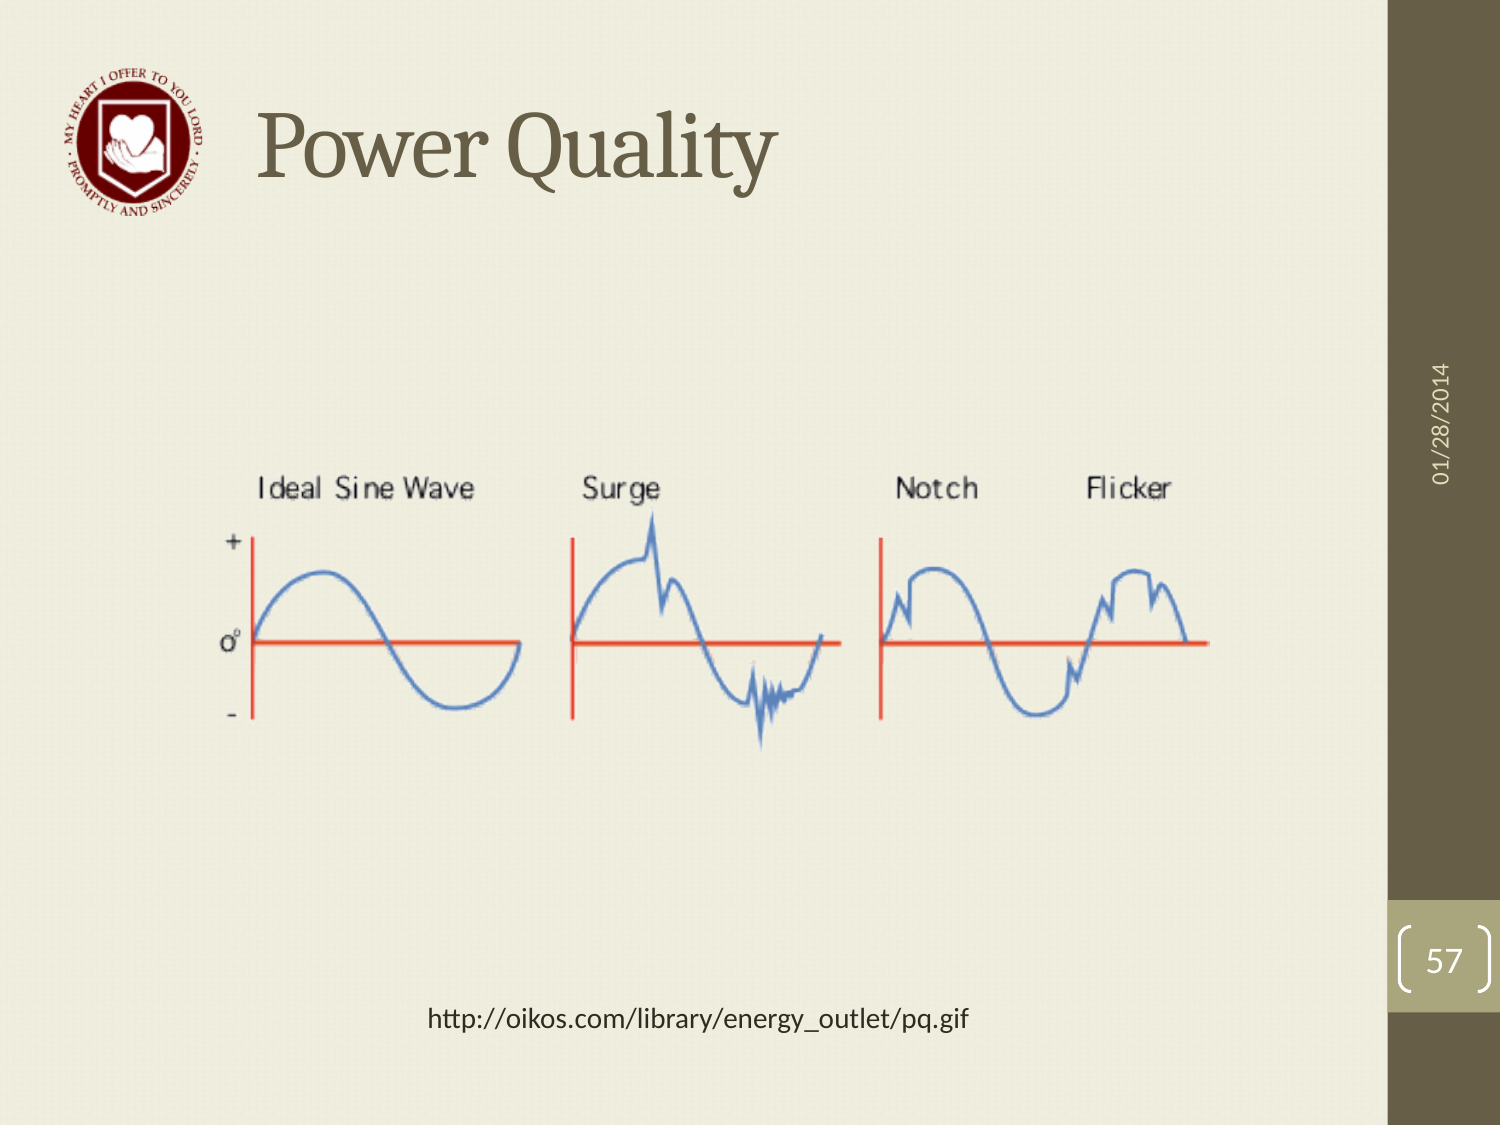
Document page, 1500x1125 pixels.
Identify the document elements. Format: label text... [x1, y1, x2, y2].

slide_number 57 [1397, 924, 1492, 994]
text_box http://oikos.com/library/energy_outlet/pq.gif [412, 991, 1013, 1042]
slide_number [1408, 100, 1469, 501]
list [214, 470, 1211, 754]
title Power Quality [240, 45, 1325, 233]
picture [45, 62, 214, 216]
